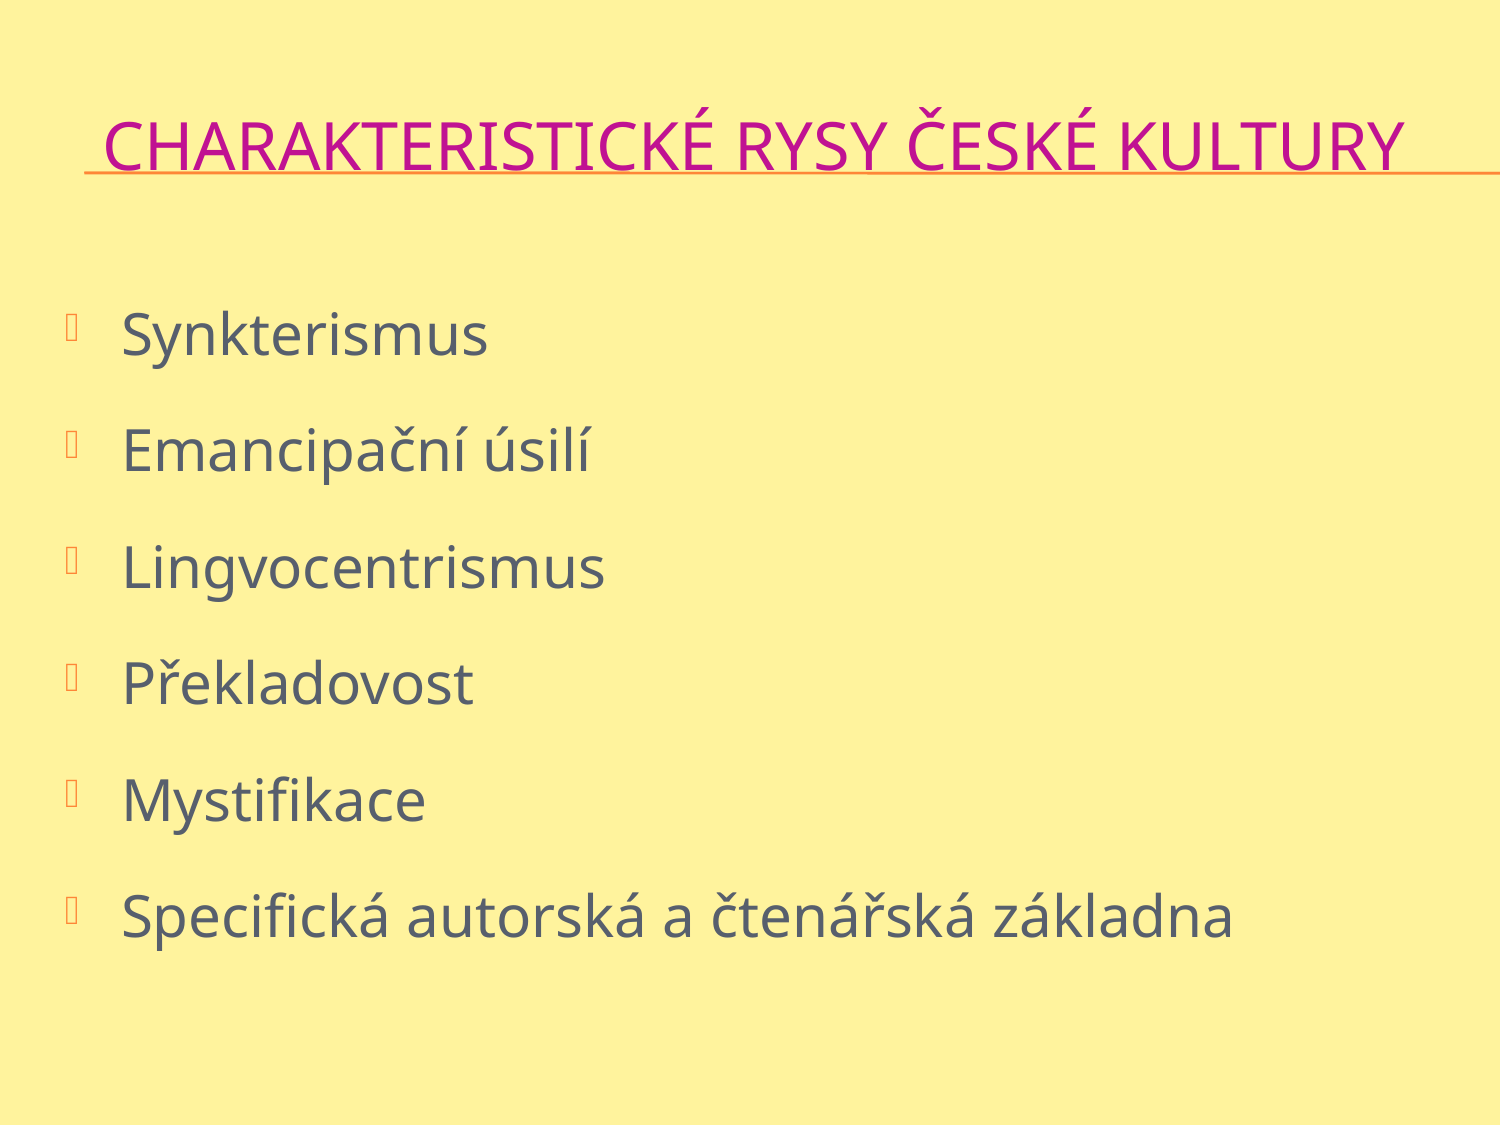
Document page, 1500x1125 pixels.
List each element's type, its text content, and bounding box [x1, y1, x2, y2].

list Synkterismus Emancipační úsilí Lingvocentrismus Překladovost Mystifikace Specifická autorská a čtenářská základna [50, 254, 1475, 998]
title CHARAKTERISTICKÉ RYSY ČESKÉ KULTURY [50, 75, 1475, 213]
